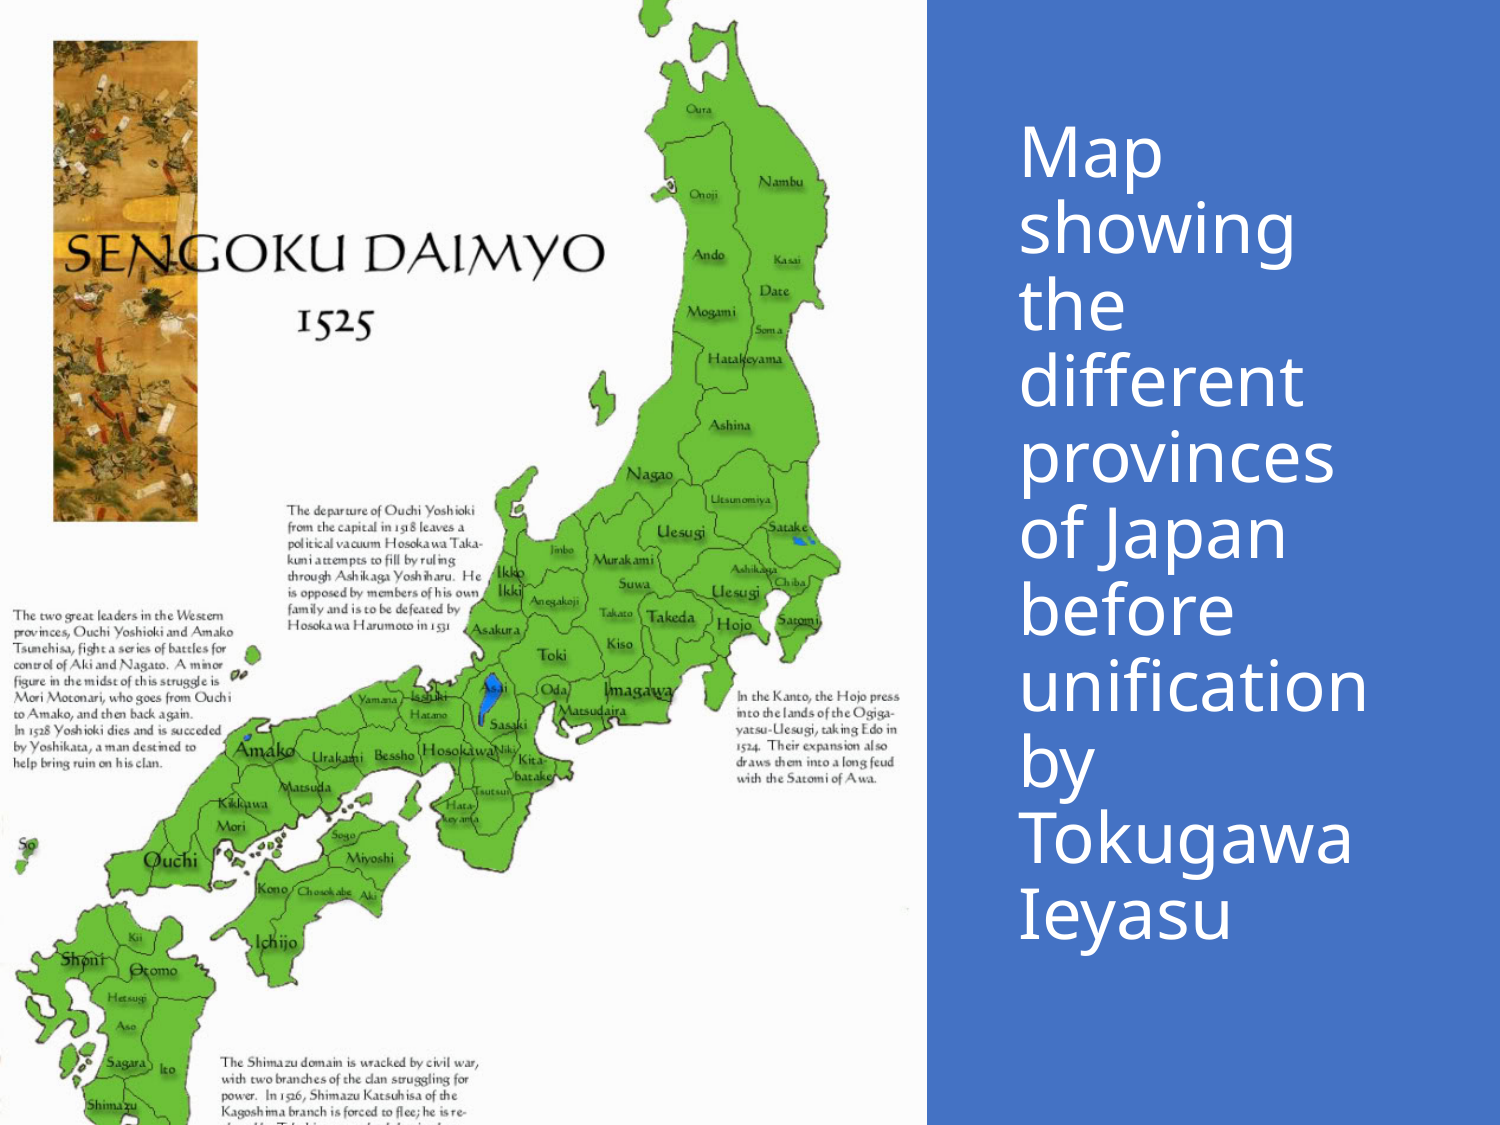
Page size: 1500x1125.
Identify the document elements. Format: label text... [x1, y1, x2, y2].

title Map showing the different provinces of Japan before unification by Tokugawa Ieyasu [1003, 104, 1421, 968]
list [0, 0, 927, 1125]
text_box [927, 0, 1500, 1125]
